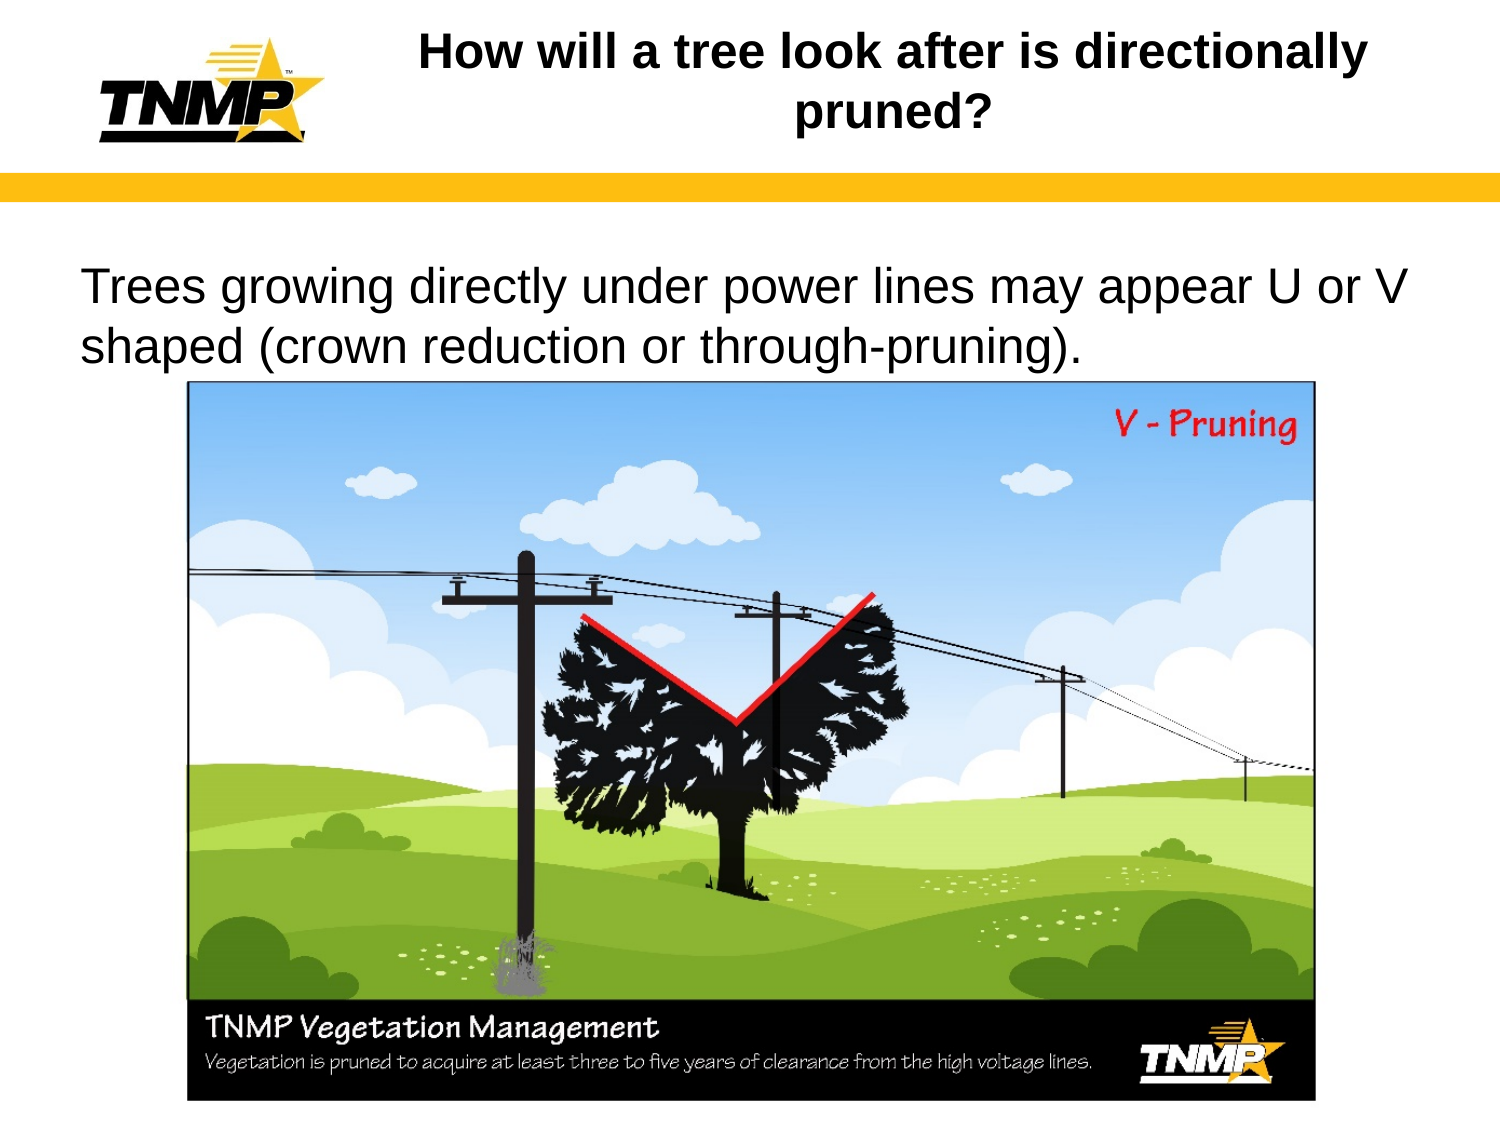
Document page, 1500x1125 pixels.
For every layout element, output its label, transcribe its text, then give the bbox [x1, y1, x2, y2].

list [170, 364, 1334, 1117]
text_box Trees growing directly under power lines may appear U or V shaped (crown reduction or through-pruning). [65, 246, 1438, 441]
picture [99, 37, 325, 143]
title How will a tree look after is directionally pruned? [399, 24, 1388, 163]
